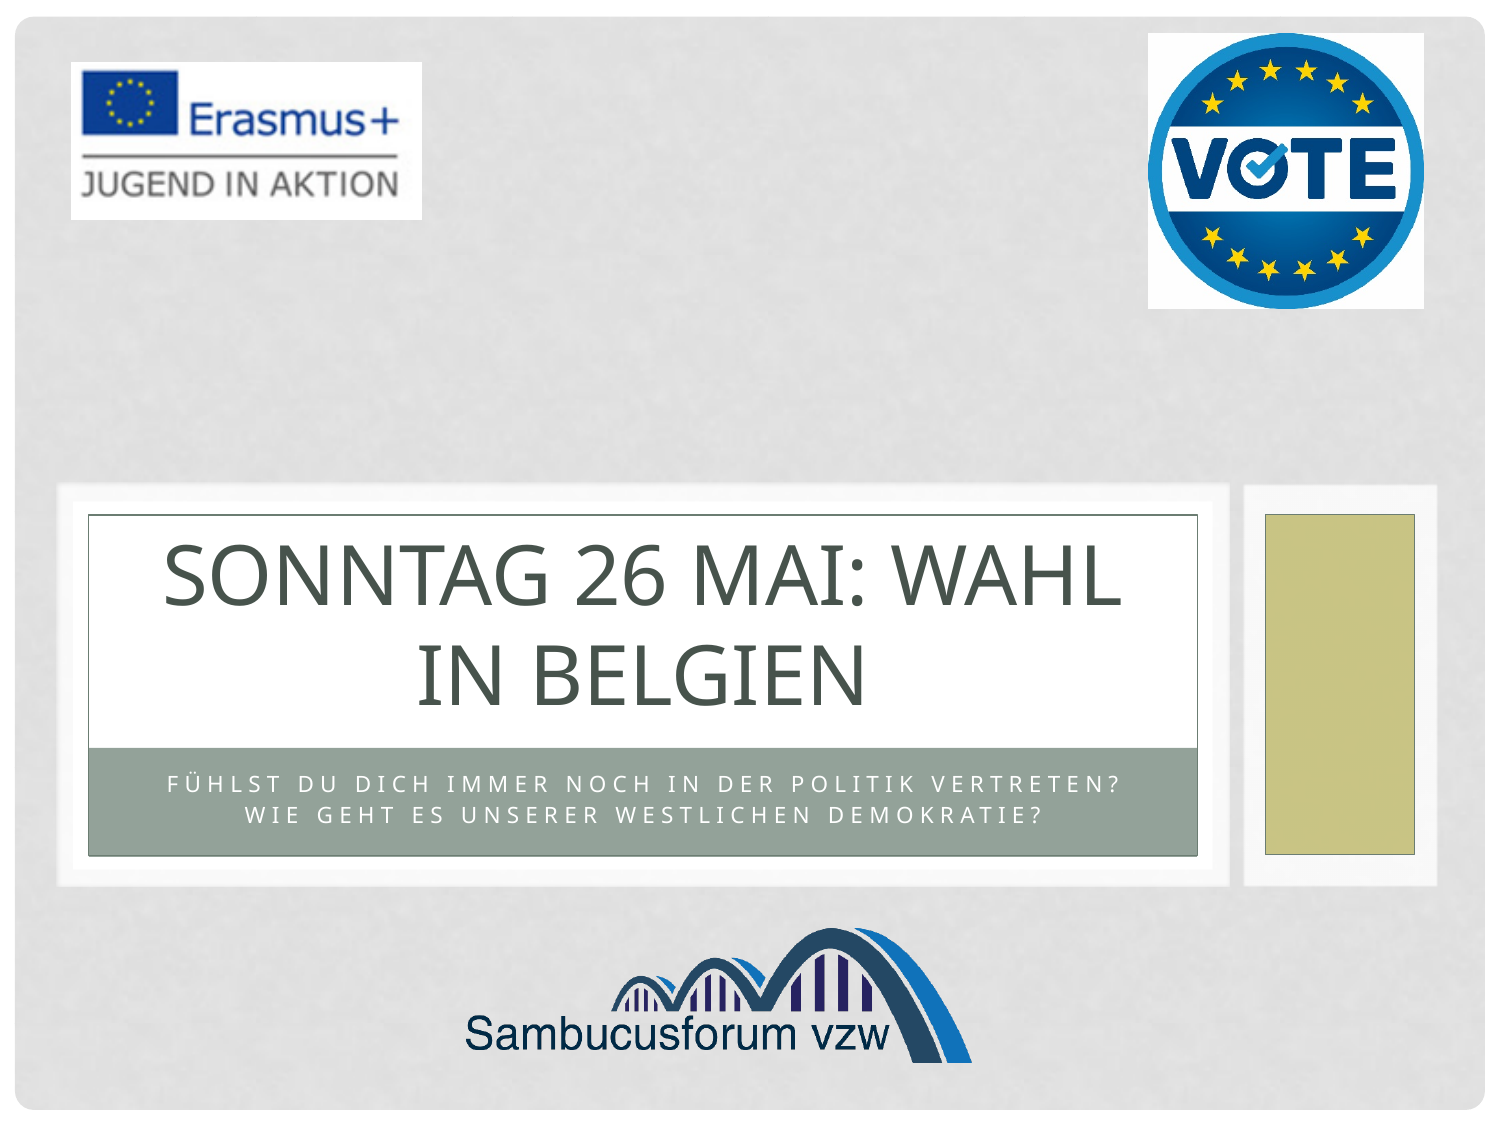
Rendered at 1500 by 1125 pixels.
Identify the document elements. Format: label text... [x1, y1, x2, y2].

picture [1148, 33, 1424, 309]
picture [466, 928, 972, 1064]
picture [71, 62, 422, 220]
subtitle Fühlst du dich immer noch in der Politik vertreten? Wie geht es unserer westlichen Demokratie? [105, 762, 1181, 838]
title Sonntag 26 mai: WAHL in Belgien [99, 529, 1187, 730]
